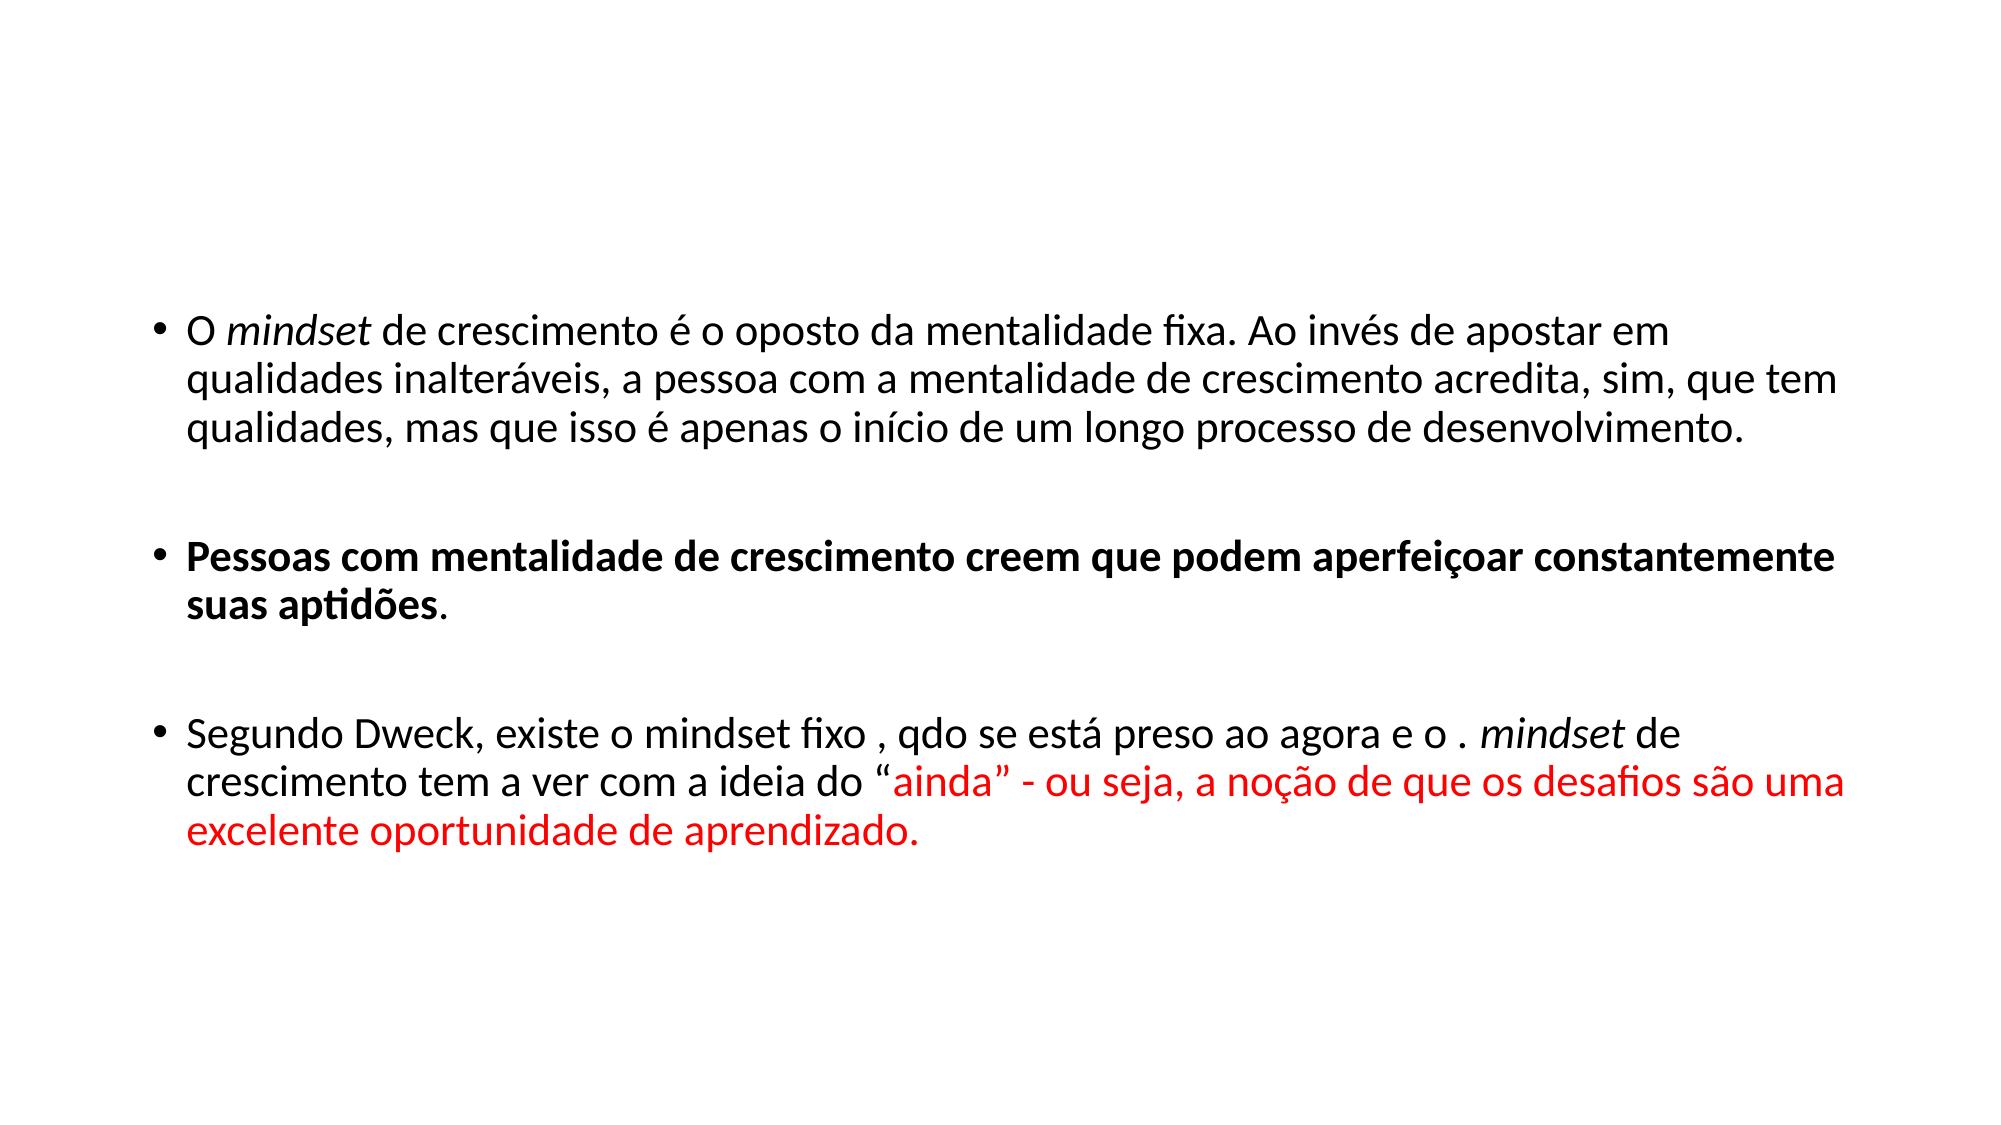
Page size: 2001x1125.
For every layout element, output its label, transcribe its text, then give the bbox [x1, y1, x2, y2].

list O mindset de crescimento é o oposto da mentalidade fixa. Ao invés de apostar em qualidades inalteráveis, a pessoa com a mentalidade de crescimento acredita, sim, que tem qualidades, mas que isso é apenas o início de um longo processo de desenvolvimento. Pessoas com mentalidade de crescimento creem que podem aperfeiçoar constantemente suas aptidões. Segundo Dweck, existe o mindset fixo , qdo se está preso ao agora e o . mindset de crescimento tem a ver com a ideia do “ainda” - ou seja, a noção de que os desafios são uma excelente oportunidade de aprendizado. [137, 299, 1863, 1014]
